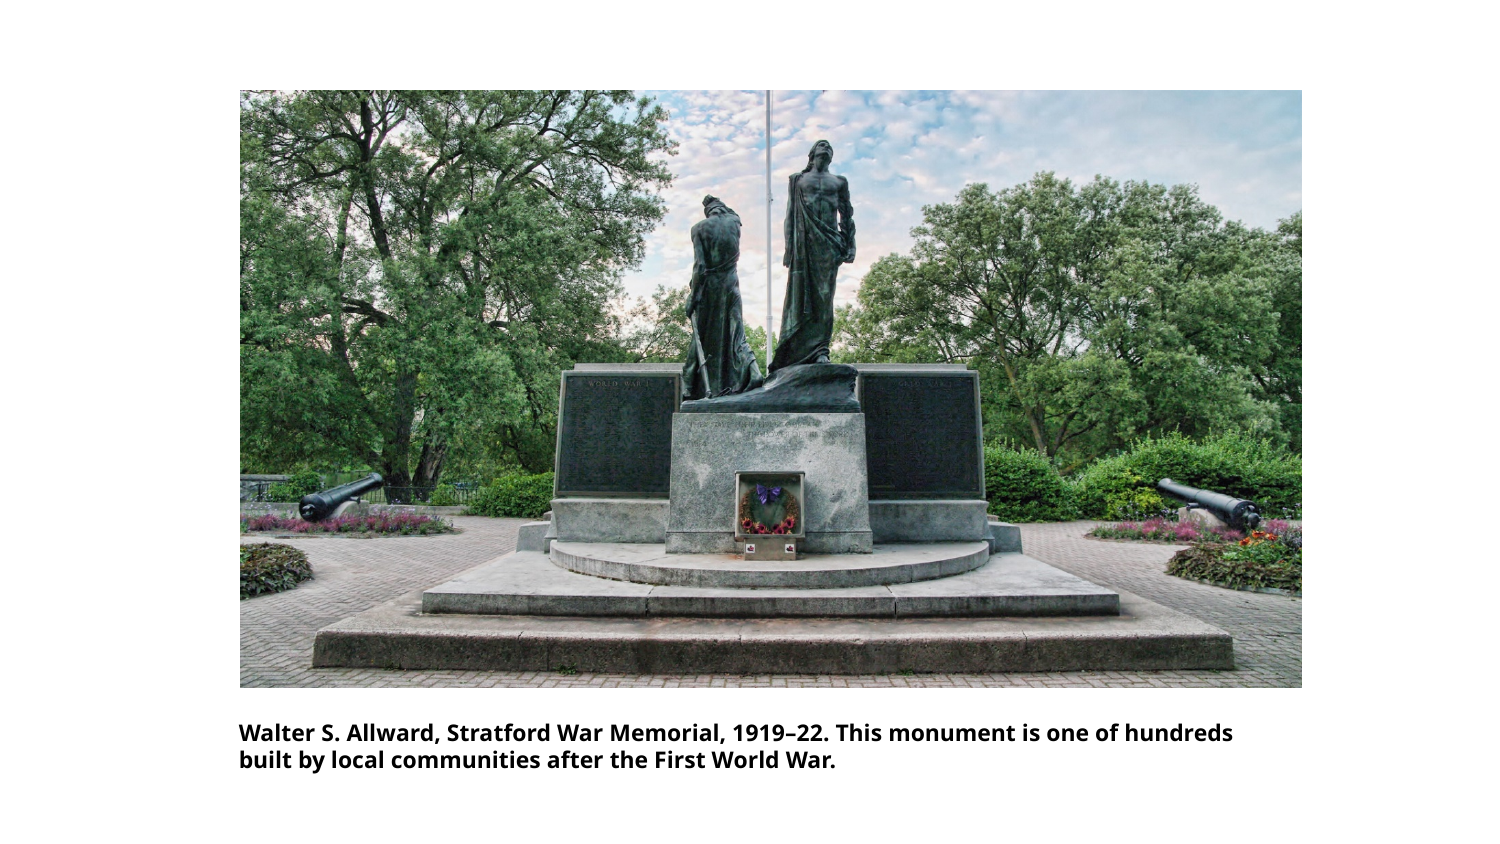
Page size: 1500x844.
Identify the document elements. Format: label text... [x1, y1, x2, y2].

picture [240, 90, 1302, 689]
text_box Walter S. Allward, Stratford War Memorial, 1919–22. This monument is one of hundreds built by local communities after the First World War. [223, 703, 1302, 789]
